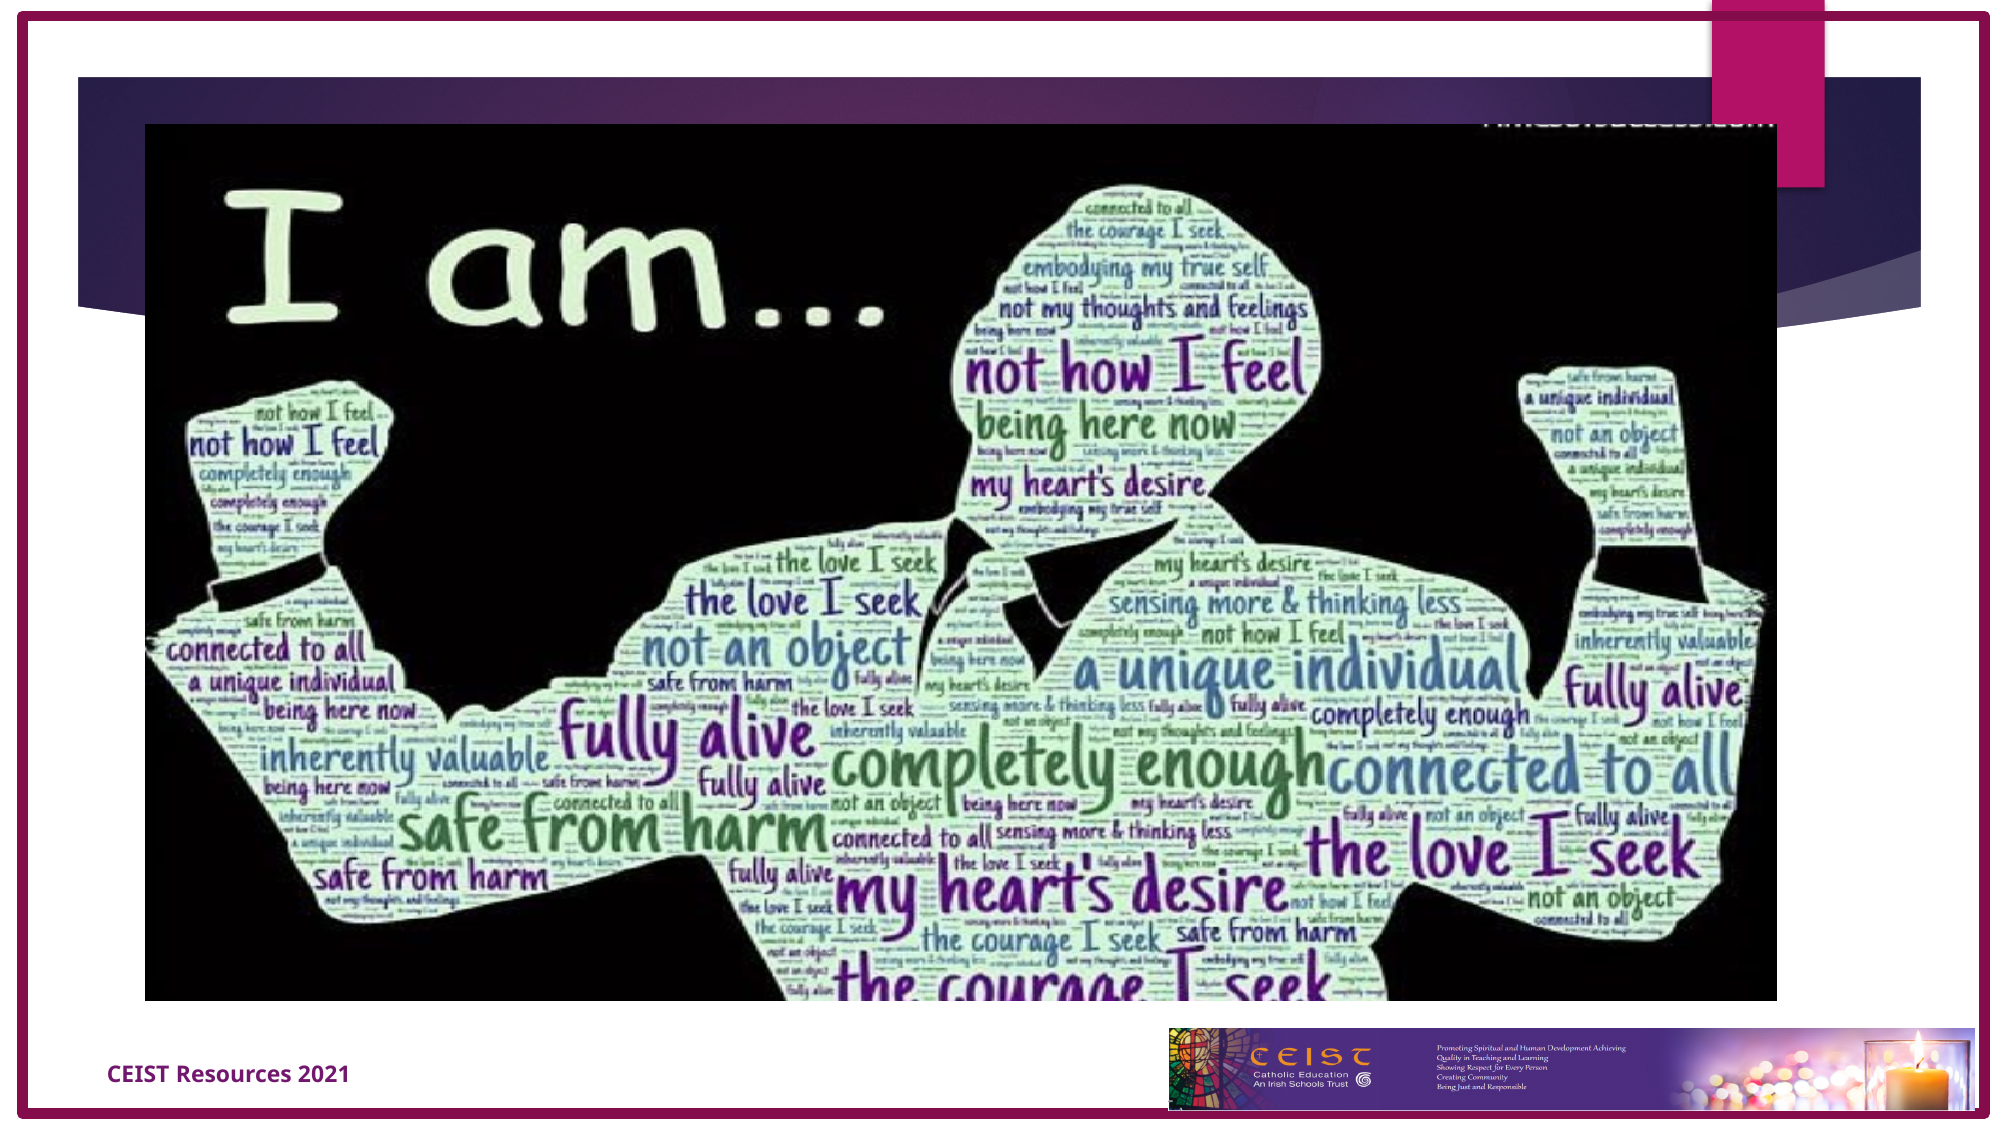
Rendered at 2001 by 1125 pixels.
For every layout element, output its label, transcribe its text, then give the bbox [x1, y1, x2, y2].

footer CEIST Resources 2021 [91, 1048, 726, 1099]
picture [145, 124, 1777, 1001]
picture [1167, 1028, 1976, 1111]
